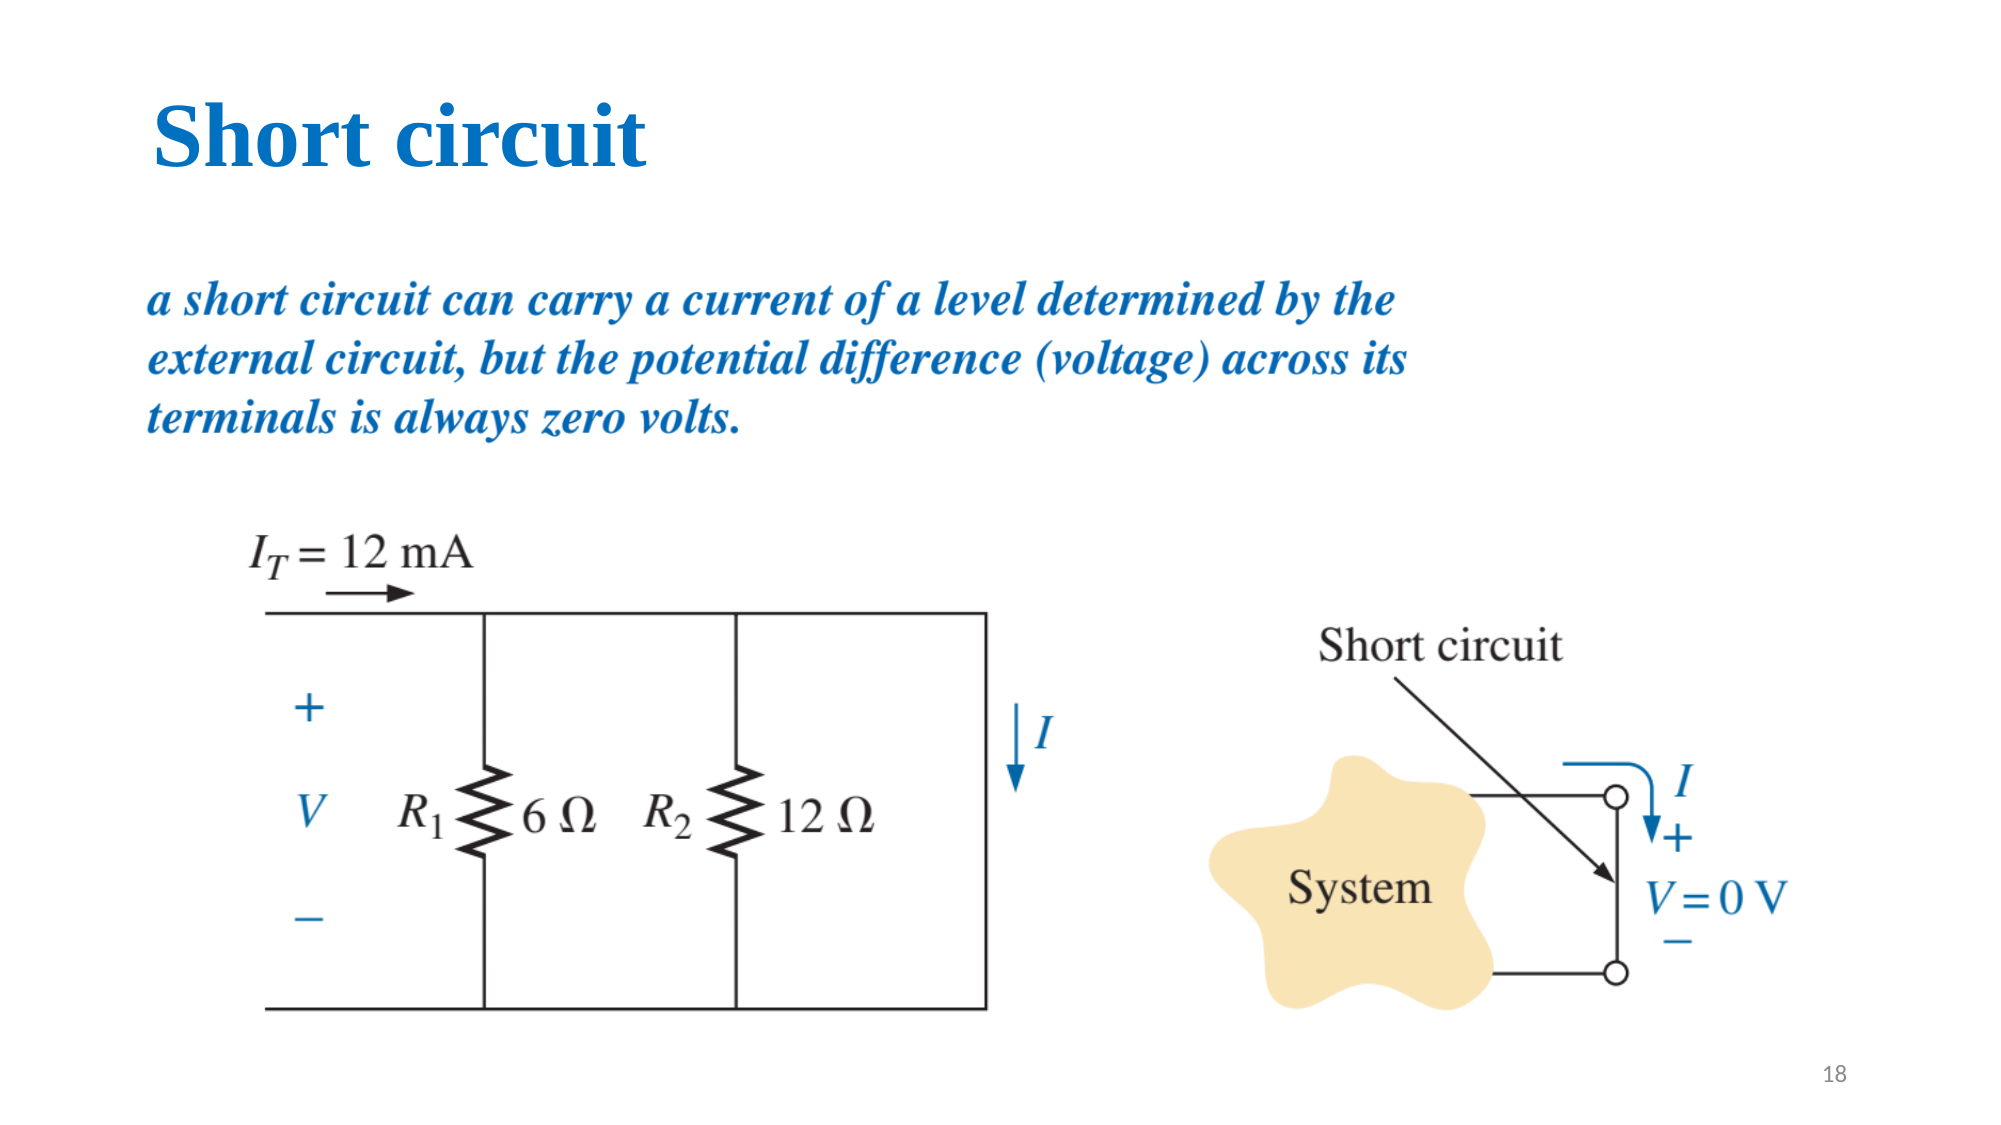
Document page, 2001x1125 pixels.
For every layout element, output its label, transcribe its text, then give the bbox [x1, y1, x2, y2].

picture [1191, 611, 1805, 1032]
slide_number 18 [1412, 1042, 1863, 1103]
title Short circuit [137, 59, 1863, 214]
picture [137, 274, 1421, 451]
picture [218, 511, 1075, 1032]
